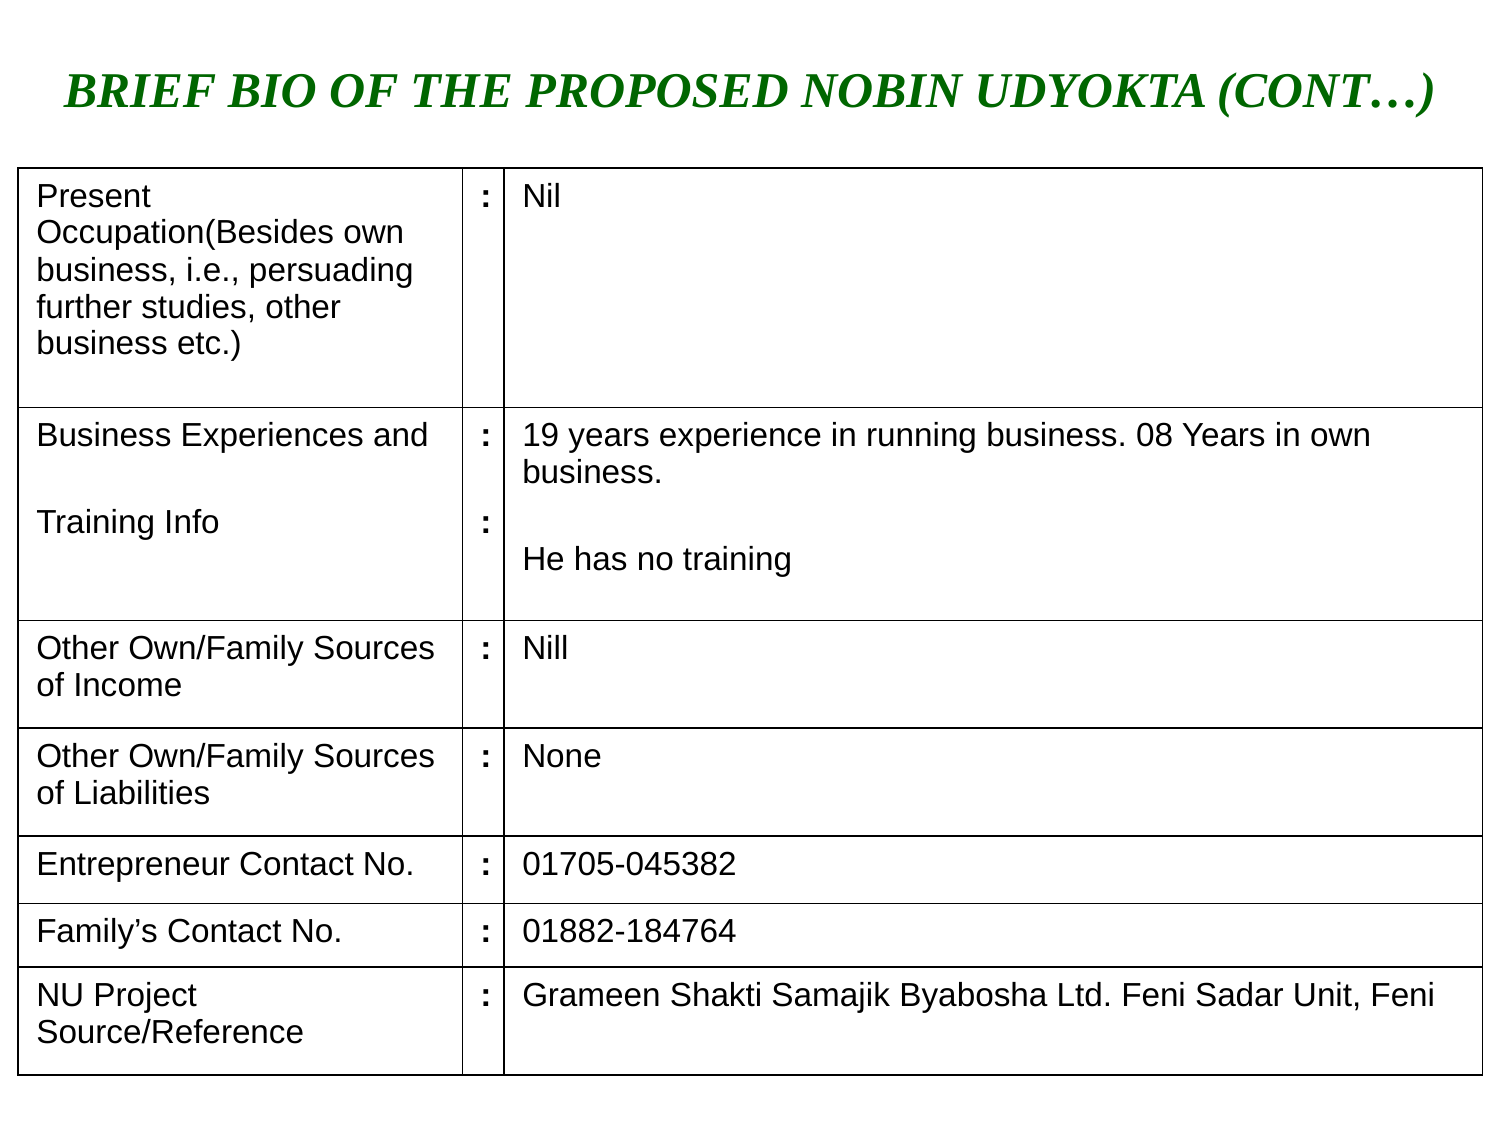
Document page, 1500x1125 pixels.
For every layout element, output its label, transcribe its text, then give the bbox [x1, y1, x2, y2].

table_cell : : [463, 408, 503, 620]
table_cell NU Project Source/Reference [19, 968, 462, 1074]
text_box Brief Bio of the PROPOSED Nobin Udyokta (cont…) [0, 3, 1500, 113]
table_header : [463, 169, 503, 407]
table_cell : [463, 904, 503, 966]
table_cell Entrepreneur Contact No. [19, 837, 462, 903]
table_cell : [463, 729, 503, 835]
table_cell : [463, 837, 503, 903]
table_header Present Occupation(Besides own business, i.e., persuading further studies, other business etc.) [19, 169, 462, 407]
table_cell Other Own/Family Sources of Income [19, 621, 462, 727]
table_cell 19 years experience in running business. 08 Years in own business. He has no training [505, 408, 1482, 620]
table_cell Family’s Contact No. [19, 904, 462, 966]
table_cell 01882-184764 [505, 904, 1482, 966]
table_cell Other Own/Family Sources of Liabilities [19, 729, 462, 835]
table_cell : [463, 968, 503, 1074]
table_cell Grameen Shakti Samajik Byabosha Ltd. Feni Sadar Unit, Feni [505, 968, 1482, 1074]
table_cell : [463, 621, 503, 727]
table_header Nil [505, 169, 1482, 407]
table_cell Nill [505, 621, 1482, 727]
table_cell 01705-045382 [505, 837, 1482, 903]
table_cell Business Experiences and Training Info [19, 408, 462, 620]
table_cell None [505, 729, 1482, 835]
